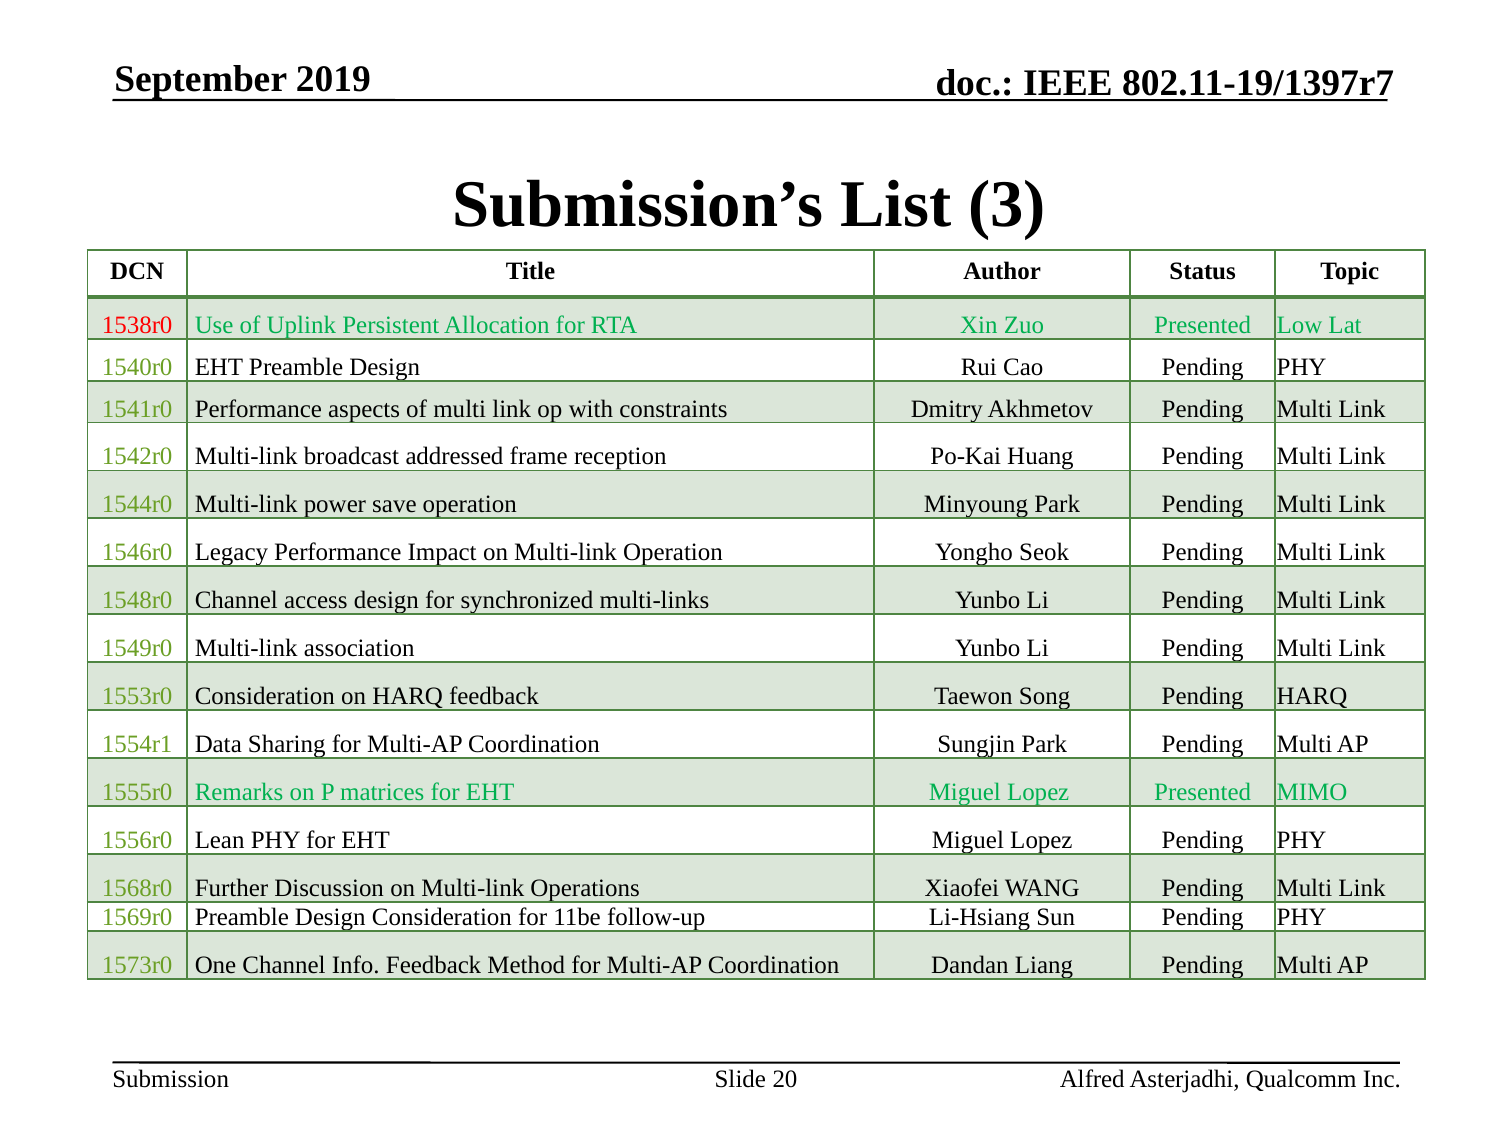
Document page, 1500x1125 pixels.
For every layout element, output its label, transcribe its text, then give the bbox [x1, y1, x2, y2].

table_cell Pending [1131, 663, 1274, 709]
table_cell Multi-link power save operation [188, 471, 873, 517]
table_cell Minyoung Park [875, 471, 1129, 517]
table_cell Presented [1131, 759, 1274, 805]
table_cell Xin Zuo [875, 299, 1129, 338]
table_cell EHT Preamble Design [188, 340, 873, 380]
table_cell Multi Link [1276, 471, 1424, 517]
table_header Title [188, 251, 873, 295]
table_cell Channel access design for synchronized multi-links [188, 567, 873, 613]
table_cell Li-Hsiang Sun [875, 903, 1129, 930]
table_cell Pending [1131, 855, 1274, 901]
table_cell One Channel Info. Feedback Method for Multi-AP Coordination [188, 932, 873, 978]
table_cell 1556r0 [88, 807, 186, 853]
table_cell Rui Cao [875, 340, 1129, 380]
table_cell Lean PHY for EHT [188, 807, 873, 853]
table_cell Pending [1131, 471, 1274, 517]
table_cell Multi Link [1276, 855, 1424, 901]
table_header Status [1131, 251, 1274, 295]
table_cell Pending [1131, 711, 1274, 757]
table_cell 1538r0 [88, 299, 186, 338]
table_cell Multi-link association [188, 615, 873, 661]
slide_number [114, 54, 423, 100]
table_cell 1568r0 [88, 855, 186, 901]
table_cell 1546r0 [88, 519, 186, 565]
table_cell Taewon Song [875, 663, 1129, 709]
table_cell Dandan Liang [875, 932, 1129, 978]
table_cell Yunbo Li [875, 567, 1129, 613]
table_cell Dmitry Akhmetov [875, 382, 1129, 422]
table_header DCN [88, 251, 186, 295]
table_cell Miguel Lopez [875, 807, 1129, 853]
table_cell 1569r0 [88, 903, 186, 930]
table_cell Pending [1131, 423, 1274, 470]
table_header Topic [1276, 251, 1424, 295]
table_cell PHY [1276, 340, 1424, 380]
table_cell Multi Link [1276, 423, 1424, 470]
table_cell Use of Uplink Persistent Allocation for RTA [188, 299, 873, 338]
table_cell PHY [1276, 903, 1424, 930]
table_cell Xiaofei WANG [875, 855, 1129, 901]
table_cell Multi Link [1276, 519, 1424, 565]
table_cell Multi-link broadcast addressed frame reception [188, 423, 873, 470]
table_cell 1541r0 [88, 382, 186, 422]
table_cell Miguel Lopez [875, 759, 1129, 805]
table_cell 1553r0 [88, 663, 186, 709]
table_cell Pending [1131, 932, 1274, 978]
table_cell 1554r1 [88, 711, 186, 757]
table_cell Yongho Seok [875, 519, 1129, 565]
table_cell PHY [1276, 807, 1424, 853]
table_cell Data Sharing for Multi-AP Coordination [188, 711, 873, 757]
table_cell 1548r0 [88, 567, 186, 613]
table_cell Multi AP [1276, 711, 1424, 757]
slide_number Slide 20 [712, 1061, 800, 1123]
table_cell Pending [1131, 567, 1274, 613]
table_cell Pending [1131, 519, 1274, 565]
table_cell 1549r0 [88, 615, 186, 661]
table_cell HARQ [1276, 663, 1424, 709]
table_cell Remarks on P matrices for EHT [188, 759, 873, 805]
table_cell 1542r0 [88, 423, 186, 470]
title Submission’s List (3) [112, 112, 1388, 249]
footer Alfred Asterjadhi, Qualcomm Inc. [878, 1061, 1402, 1093]
table_cell Pending [1131, 615, 1274, 661]
table_cell Further Discussion on Multi-link Operations [188, 855, 873, 901]
table_cell Multi Link [1276, 382, 1424, 422]
table_cell Pending [1131, 340, 1274, 380]
table_cell Legacy Performance Impact on Multi-link Operation [188, 519, 873, 565]
table_cell Pending [1131, 807, 1274, 853]
table_cell Po-Kai Huang [875, 423, 1129, 470]
table_cell Consideration on HARQ feedback [188, 663, 873, 709]
table_header Author [875, 251, 1129, 295]
table_cell Pending [1131, 903, 1274, 930]
table_cell Multi AP [1276, 932, 1424, 978]
table_cell 1555r0 [88, 759, 186, 805]
table_cell Yunbo Li [875, 615, 1129, 661]
table_cell Performance aspects of multi link op with constraints [188, 382, 873, 422]
table_cell Low Lat [1276, 299, 1424, 338]
table_cell Preamble Design Consideration for 11be follow-up [188, 903, 873, 930]
table_cell Presented [1131, 299, 1274, 338]
table_cell Multi Link [1276, 615, 1424, 661]
table_cell 1573r0 [88, 932, 186, 978]
table_cell Multi Link [1276, 567, 1424, 613]
table_cell 1544r0 [88, 471, 186, 517]
table_cell 1540r0 [88, 340, 186, 380]
table_cell Sungjin Park [875, 711, 1129, 757]
table_cell MIMO [1276, 759, 1424, 805]
table_cell Pending [1131, 382, 1274, 422]
